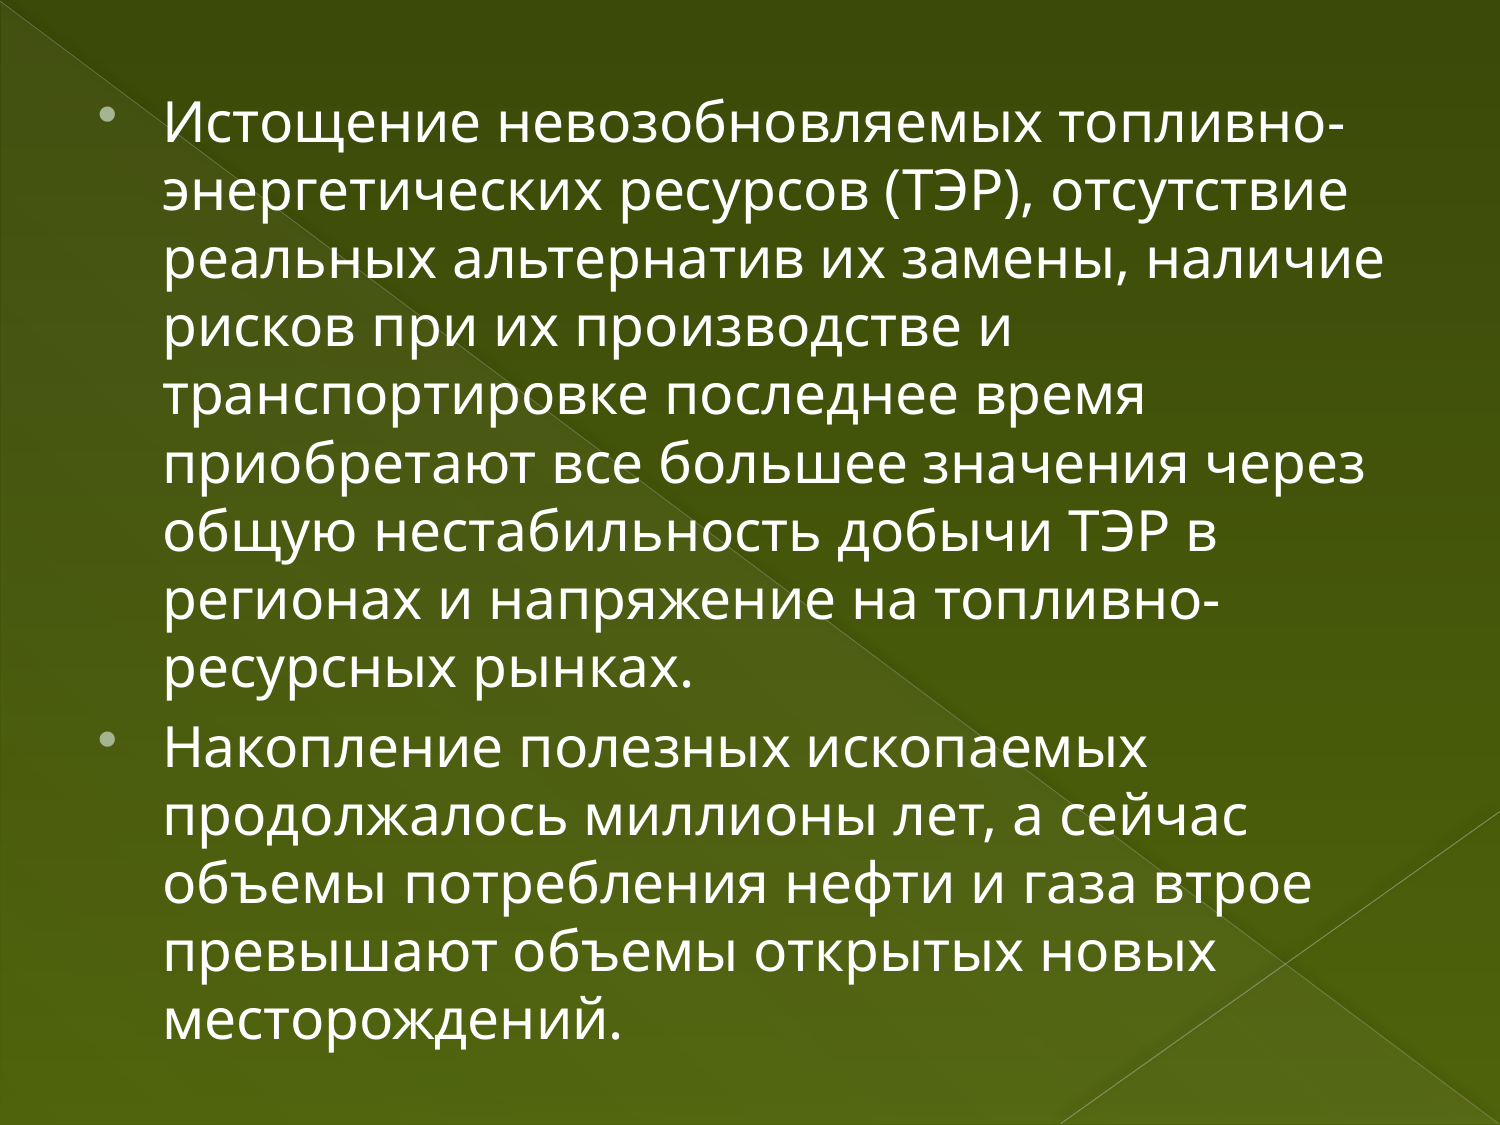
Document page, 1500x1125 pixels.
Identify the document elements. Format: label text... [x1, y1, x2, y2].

list Истощение невозобновляемых топливно-энергетических ресурсов (ТЭР), отсутствие реальных альтернатив их замены, наличие рисков при их производстве и транспортировке последнее время приобретают все большее значения через общую нестабильность добычи ТЭР в регионах и напряжение на топливно-ресурсных рынках. Накопление полезных ископаемых продолжалось миллионы лет, а сейчас объемы потребления нефти и газа втрое превышают объемы открытых новых месторождений. [75, 78, 1425, 1059]
